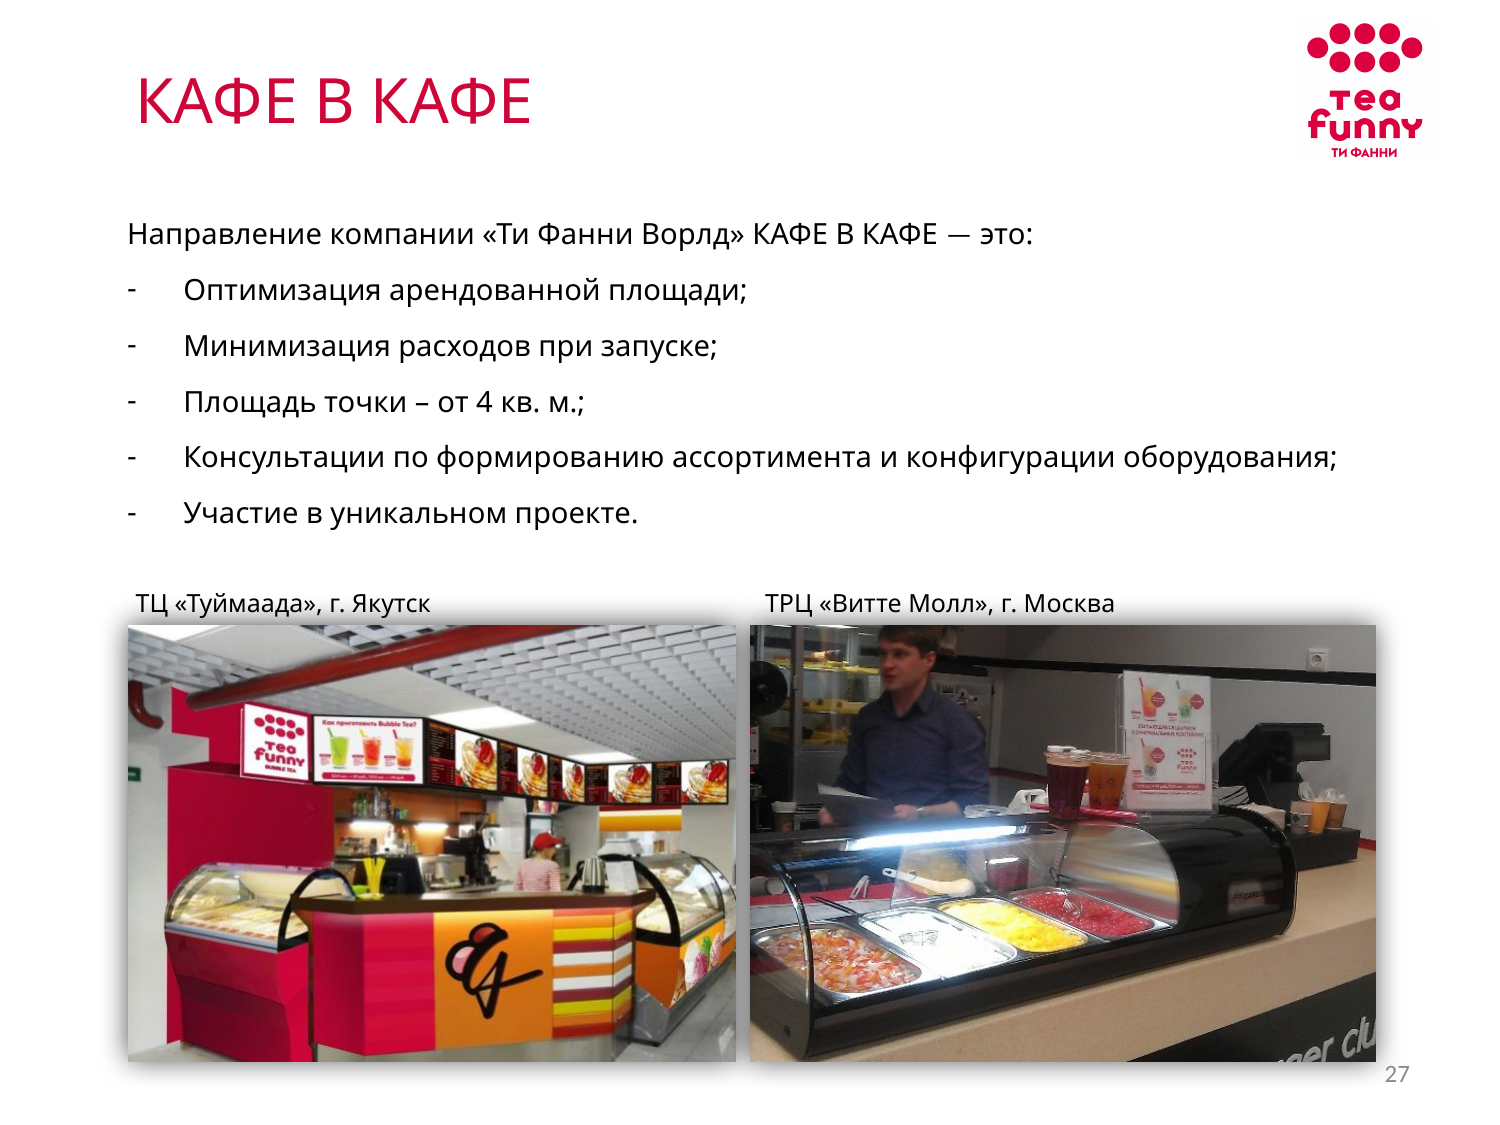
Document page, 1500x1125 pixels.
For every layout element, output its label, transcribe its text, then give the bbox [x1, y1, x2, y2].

slide_number 27 [1074, 1042, 1425, 1103]
picture [128, 624, 737, 1063]
picture [1293, 20, 1436, 163]
title кафе в кафе [120, 54, 1287, 144]
picture [749, 625, 1377, 1063]
list Направление компании «Ти Фанни Ворлд» КАФЕ В КАФЕ — это: Оптимизация арендованной площади; Минимизация расходов при запуске; Площадь точки – от 4 кв. м.; Консультации по формированию ассортимента и конфигурации оборудования; Участие в уникальном проекте. [112, 208, 1388, 617]
text_box ТЦ «Туймаада», г. Якутск [120, 580, 538, 609]
text_box ТРЦ «Витте Молл», г. Москва [749, 580, 1167, 604]
